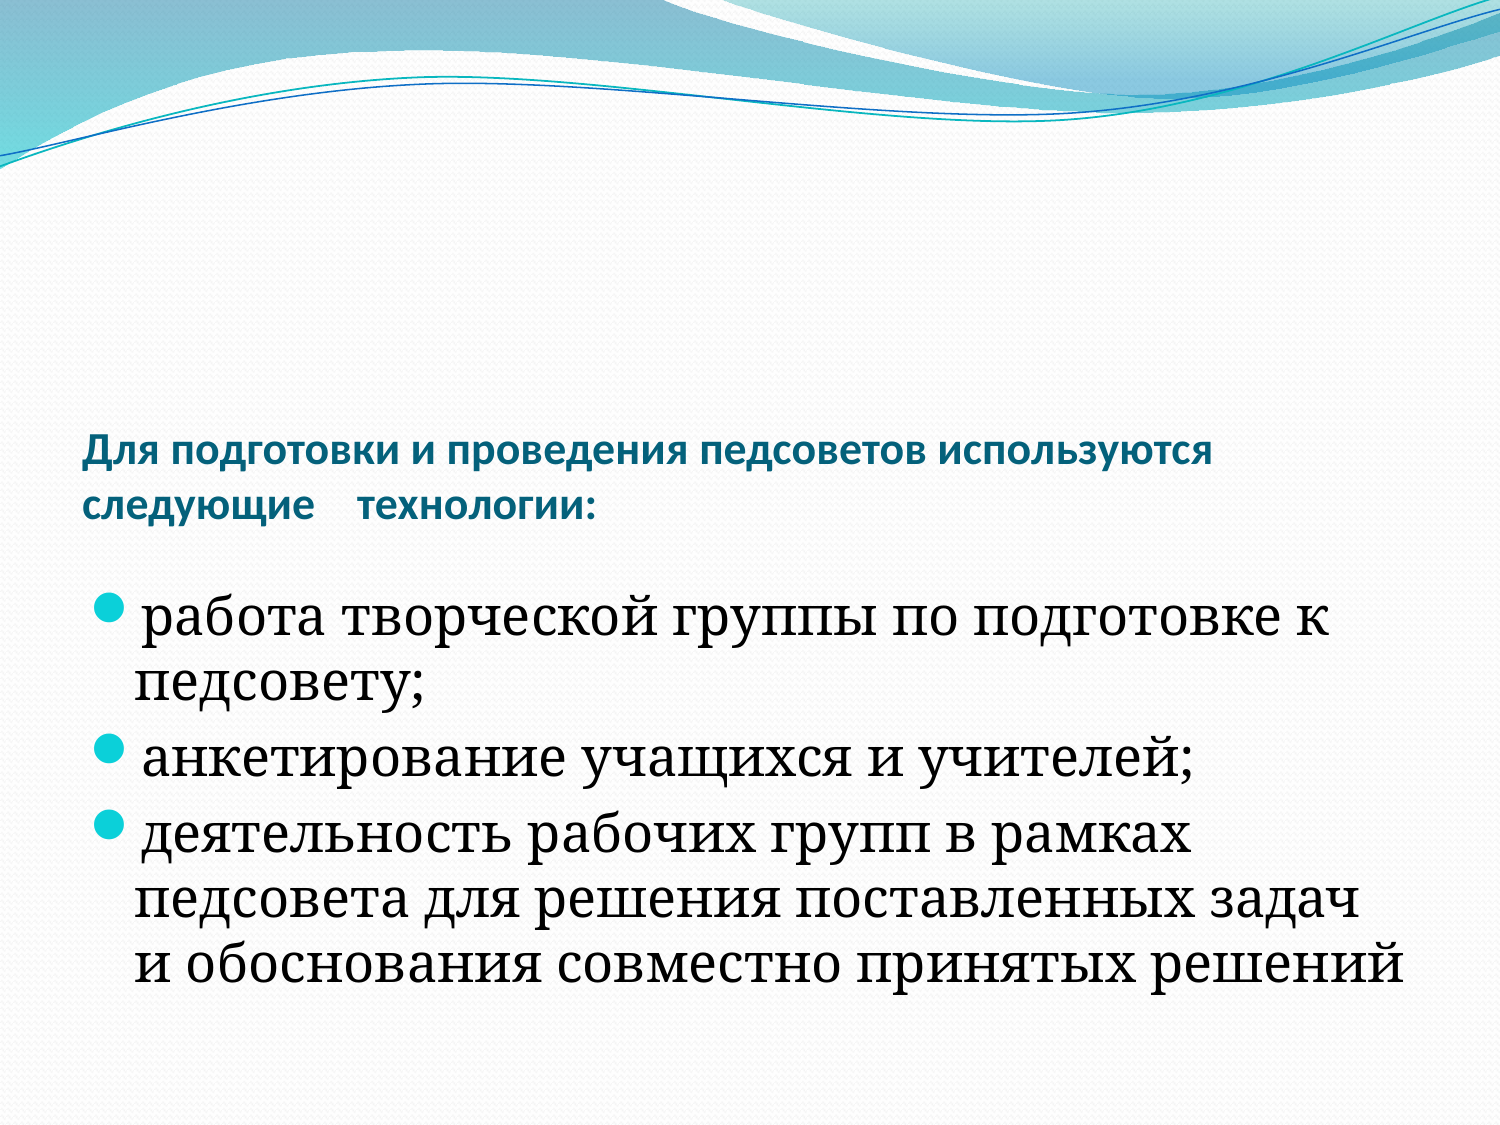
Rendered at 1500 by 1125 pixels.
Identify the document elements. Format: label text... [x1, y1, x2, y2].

title Для подготовки и проведения педсоветов используются следующие технологии: [82, 222, 1432, 530]
list работа творческой группы по подготовке к педсовету; анкетирование учащихся и учителей; деятельность рабочих групп в рамках педсовета для решения поставленных задач и обоснования совместно принятых решений [75, 574, 1425, 1005]
